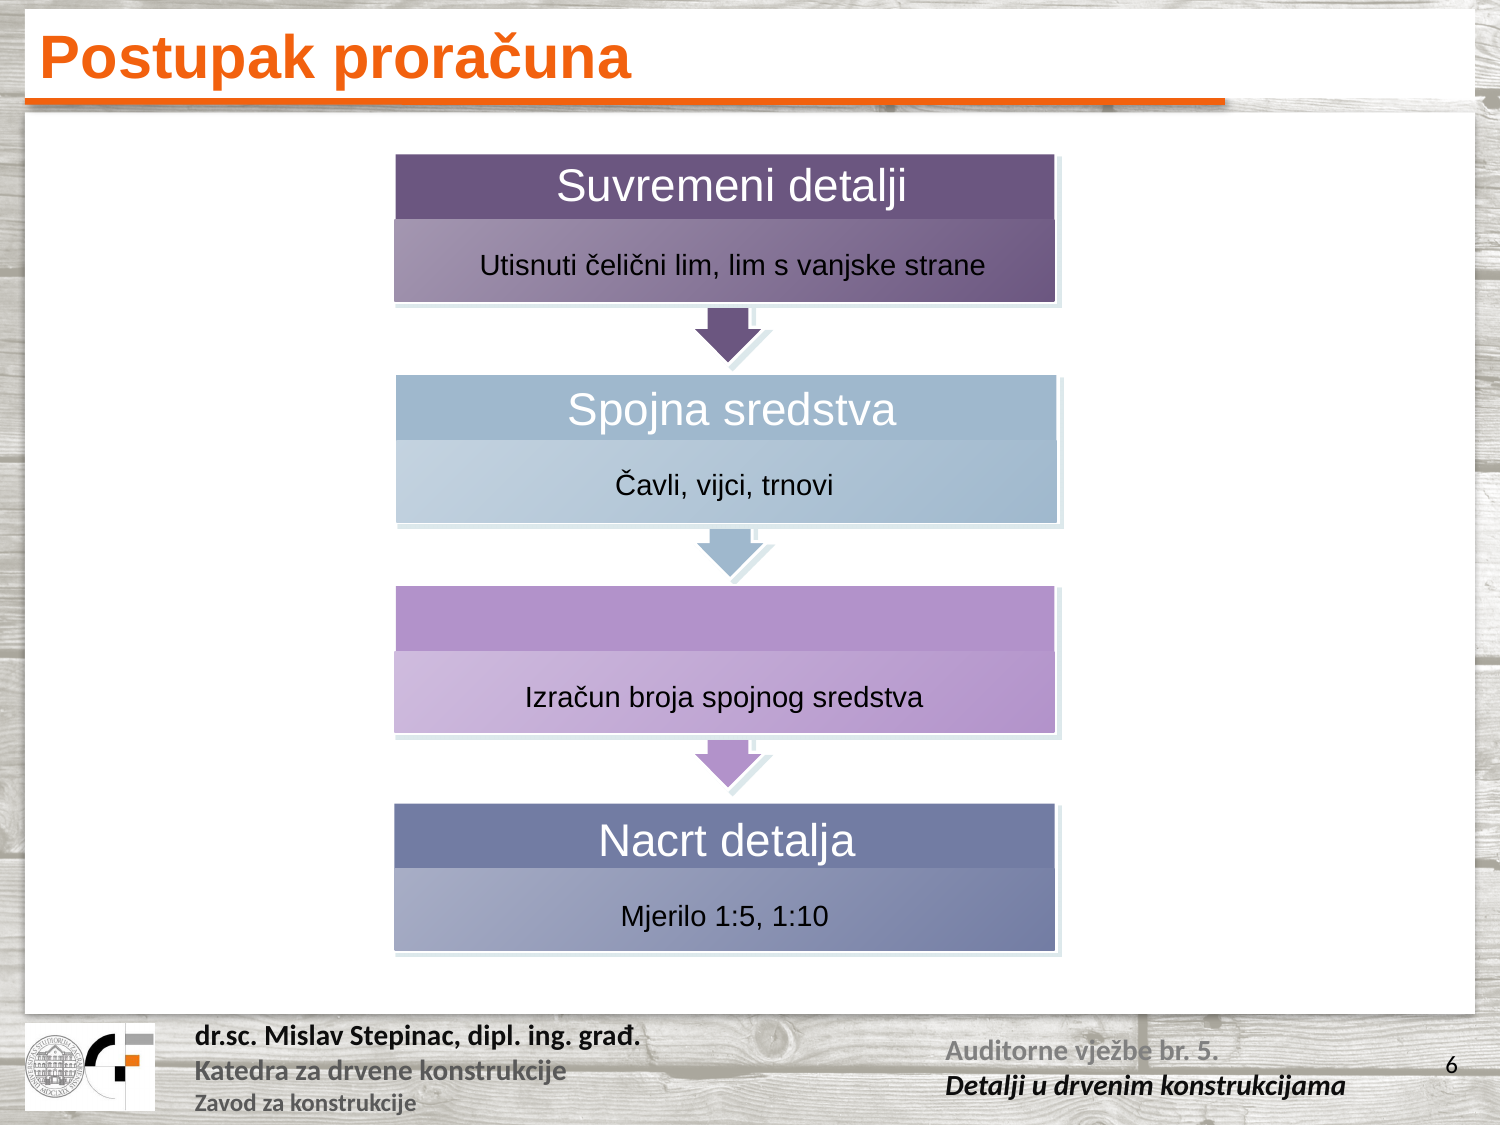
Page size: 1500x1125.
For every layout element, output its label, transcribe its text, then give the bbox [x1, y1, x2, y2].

text_box Utisnuti čelični lim, lim s vanjske strane [406, 239, 1061, 289]
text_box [392, 801, 1058, 953]
text_box [392, 152, 1057, 303]
text_box Suvremeni detalji [532, 148, 932, 219]
text_box [690, 744, 766, 790]
text_box [932, 154, 1055, 219]
text_box [394, 219, 1055, 302]
text_box [395, 154, 532, 219]
text_box [692, 533, 768, 580]
picture [25, 1023, 155, 1111]
text_box [690, 308, 766, 365]
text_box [393, 373, 1060, 524]
title Postupak proračuna [24, 9, 1475, 98]
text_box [391, 584, 1057, 735]
